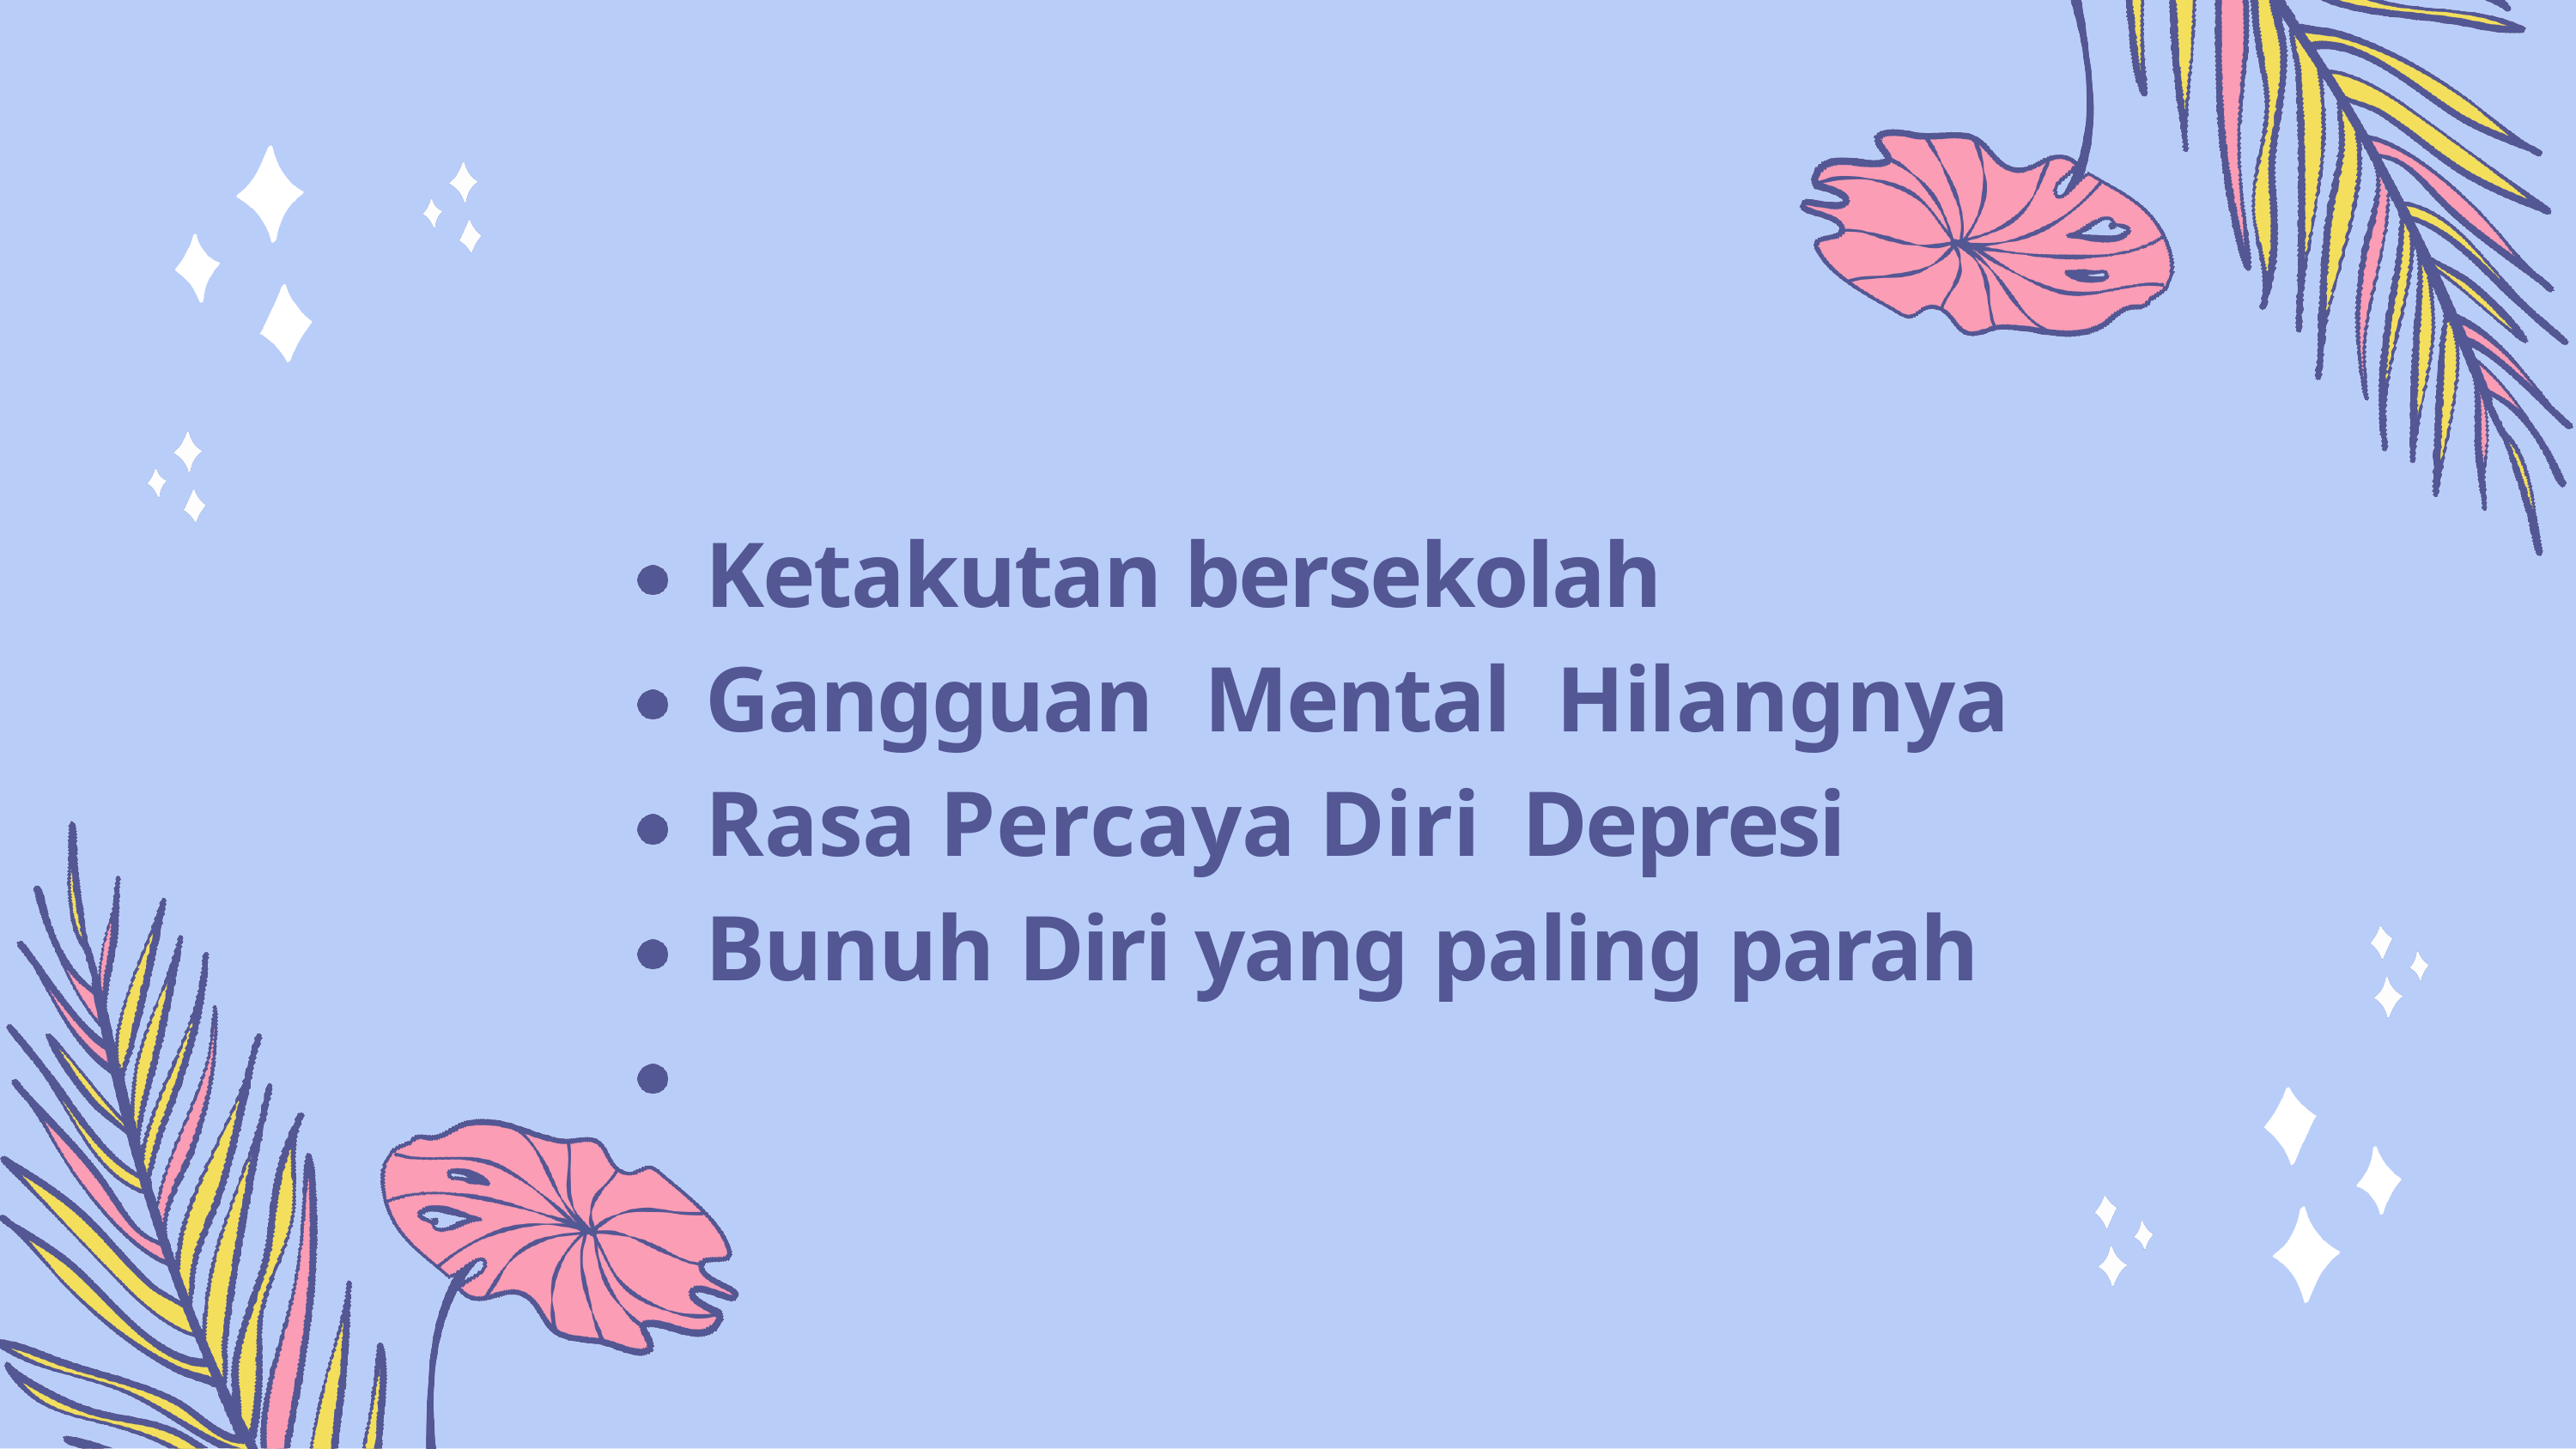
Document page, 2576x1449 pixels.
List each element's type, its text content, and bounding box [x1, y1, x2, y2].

picture [2260, 1084, 2409, 1304]
picture [420, 161, 483, 254]
picture [2368, 925, 2432, 1018]
picture [637, 689, 668, 720]
picture [167, 144, 315, 364]
picture [1798, 0, 2573, 556]
picture [144, 431, 207, 523]
text_box Ketakutan bersekolah Gangguan Mental Hilangnya Rasa Percaya Diri Depresi Bunuh Diri yang paling parah [703, 499, 2111, 999]
picture [0, 814, 740, 1449]
picture [637, 565, 668, 595]
picture [2093, 1195, 2156, 1287]
